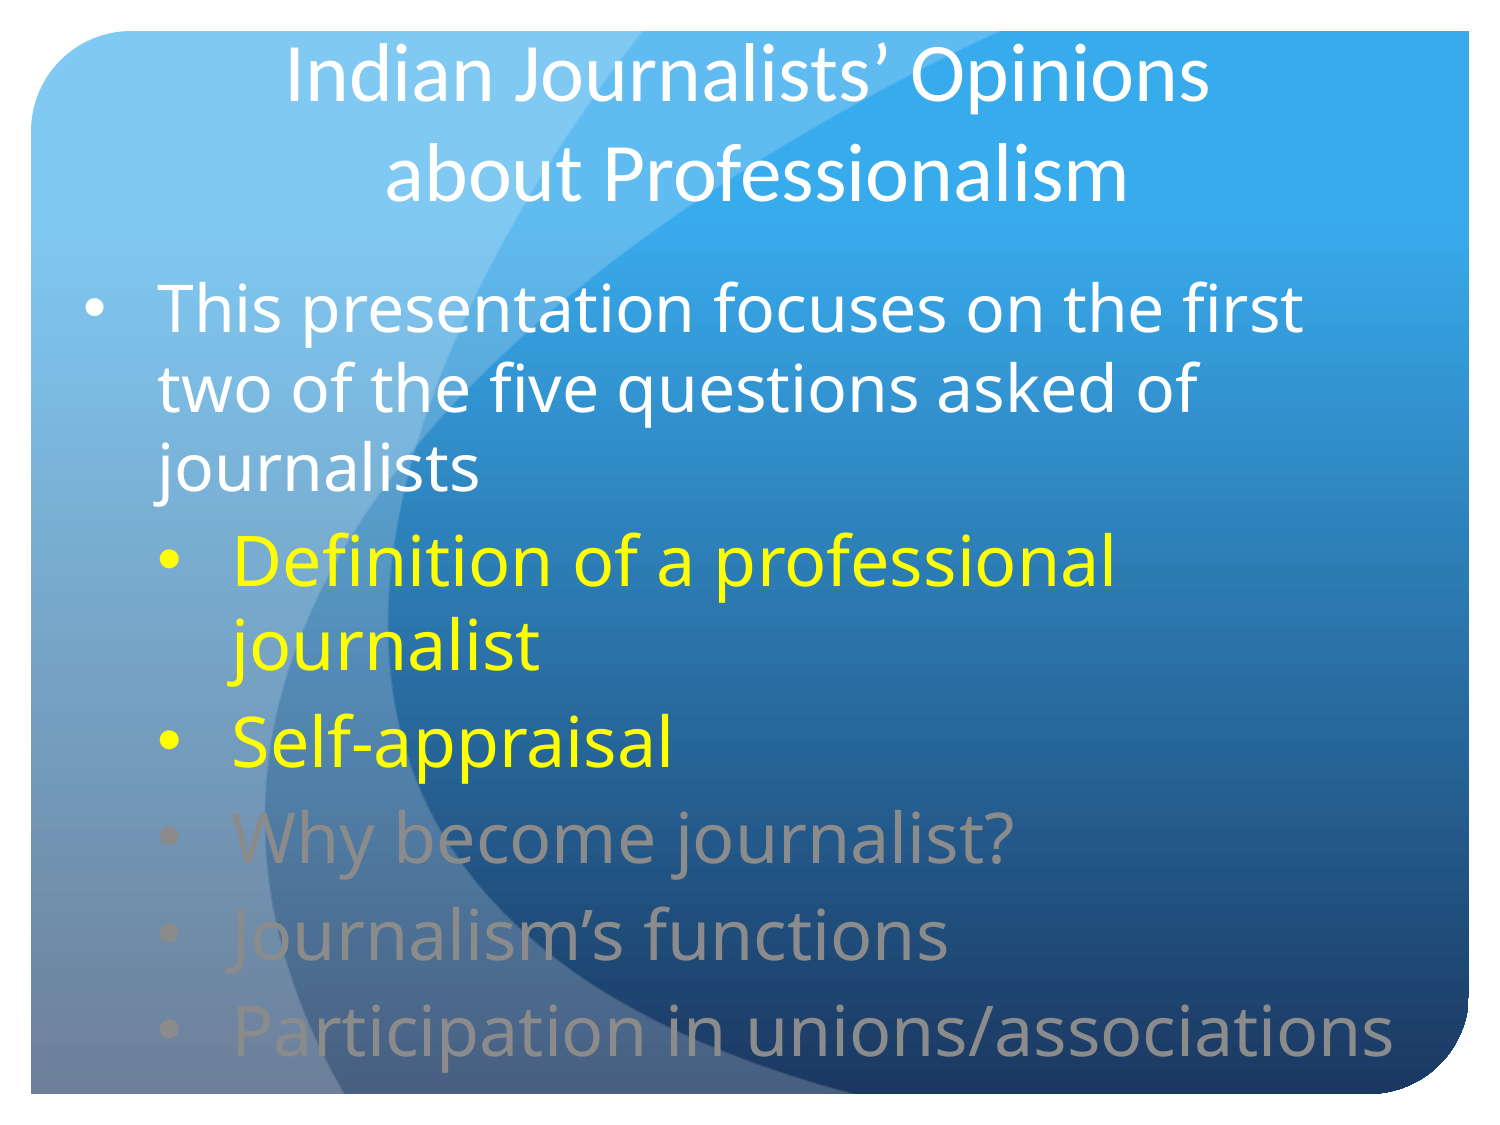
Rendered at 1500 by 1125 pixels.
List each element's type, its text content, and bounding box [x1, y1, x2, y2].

subtitle This presentation focuses on the first two of the five questions asked of journalists Definition of a professional journalist Self-appraisal Why become journalist? Journalism’s functions Participation in unions/associations [68, 259, 1448, 1084]
picture [25, 30, 1474, 1095]
title Indian Journalists’ Opinions about Professionalism [68, 48, 1448, 226]
